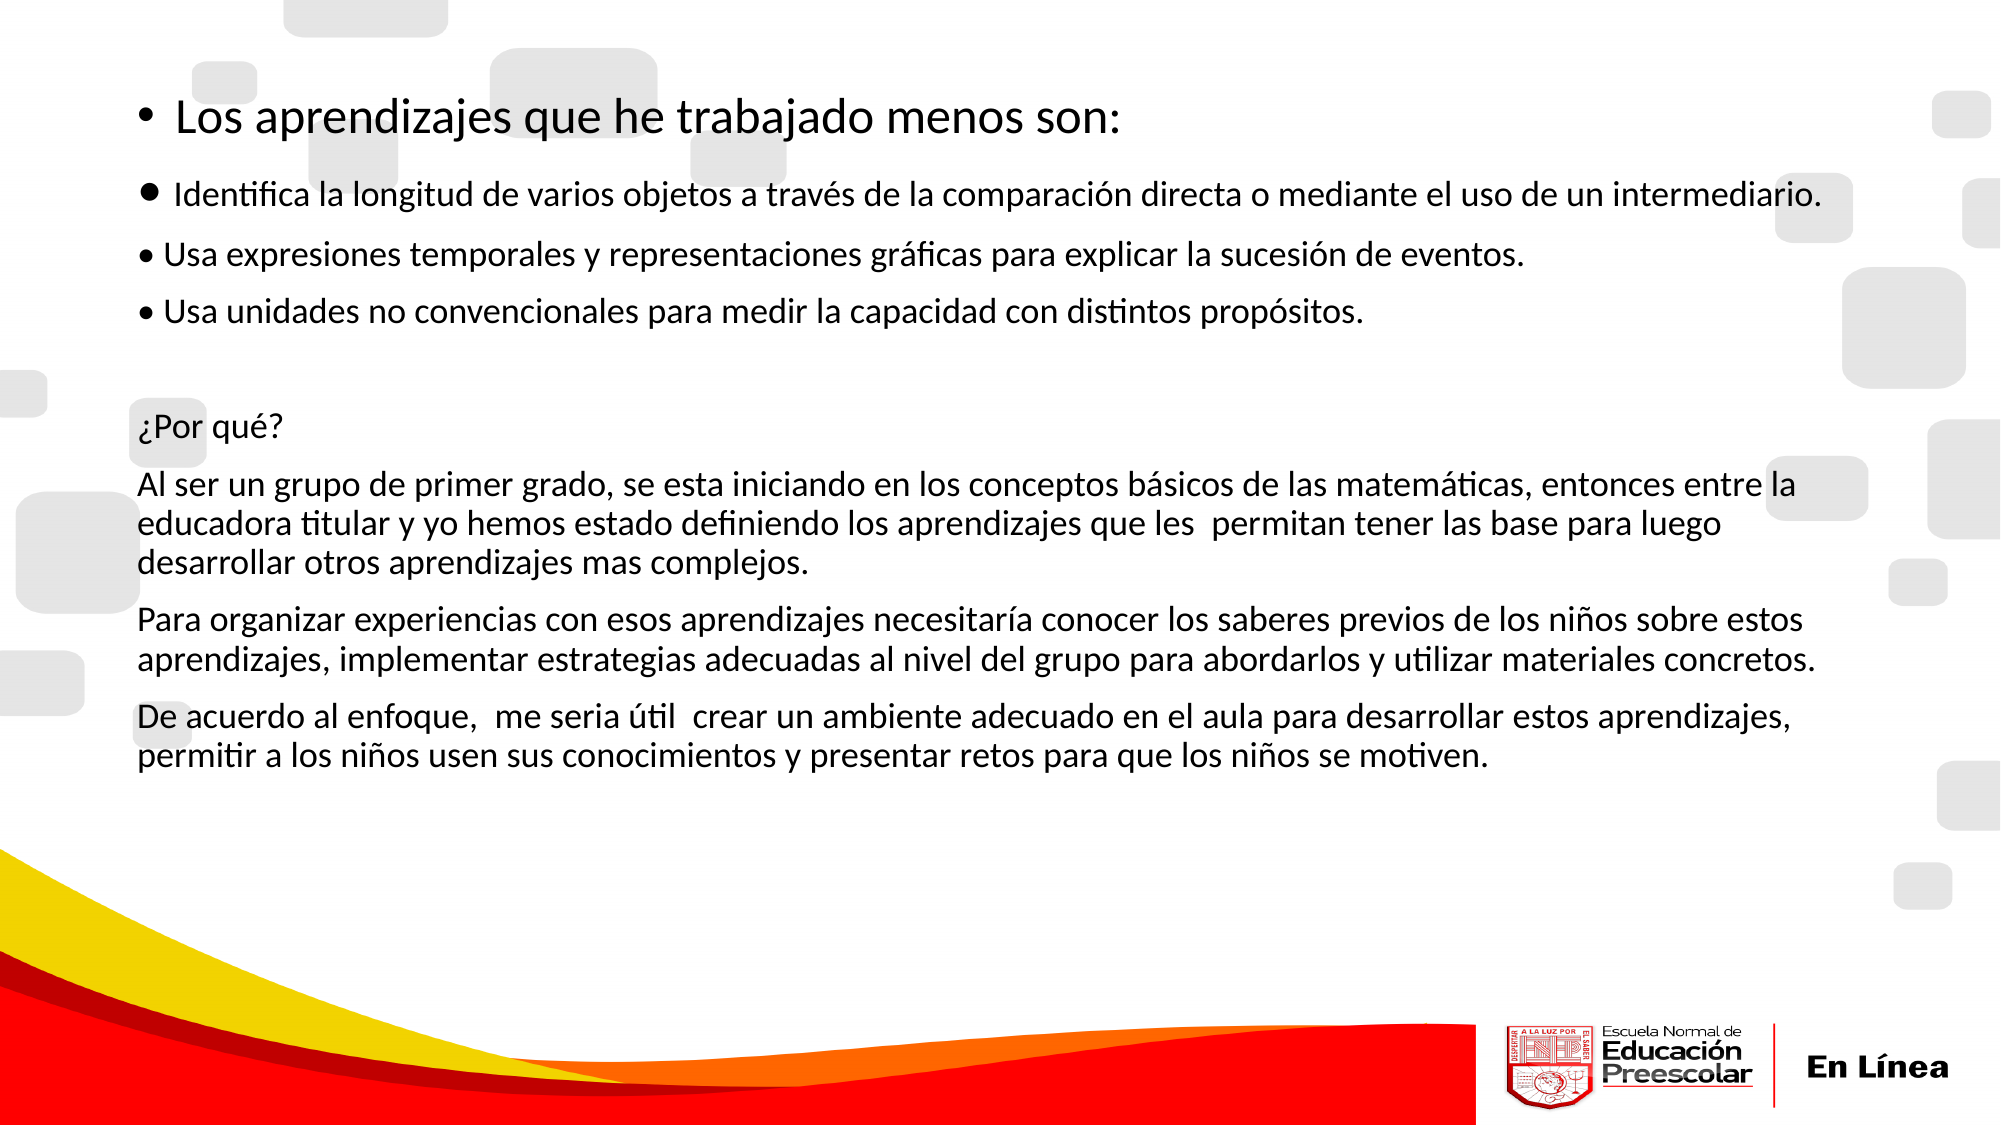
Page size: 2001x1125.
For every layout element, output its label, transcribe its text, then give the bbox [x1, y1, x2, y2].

list Los aprendizajes que he trabajado menos son: • Identifica la longitud de varios objetos a través de la comparación directa o mediante el uso de un intermediario. • Usa expresiones temporales y representaciones gráficas para explicar la sucesión de eventos. • Usa unidades no convencionales para medir la capacidad con distintos propósitos. ¿Por qué? Al ser un grupo de primer grado, se esta iniciando en los conceptos básicos de las matemáticas, entonces entre la educadora titular y yo hemos estado definiendo los aprendizajes que les permitan tener las base para luego desarrollar otros aprendizajes mas complejos. Para organizar experiencias con esos aprendizajes necesitaría conocer los saberes previos de los niños sobre estos aprendizajes, implementar estrategias adecuadas al nivel del grupo para abordarlos y utilizar materiales concretos. De acuerdo al enfoque, me seria útil crear un ambiente adecuado en el aula para desarrollar estos aprendizajes, permitir a los niños usen sus conocimientos y presentar retos para que los niños se motiven. [122, 82, 1847, 797]
picture [0, 0, 2001, 1125]
